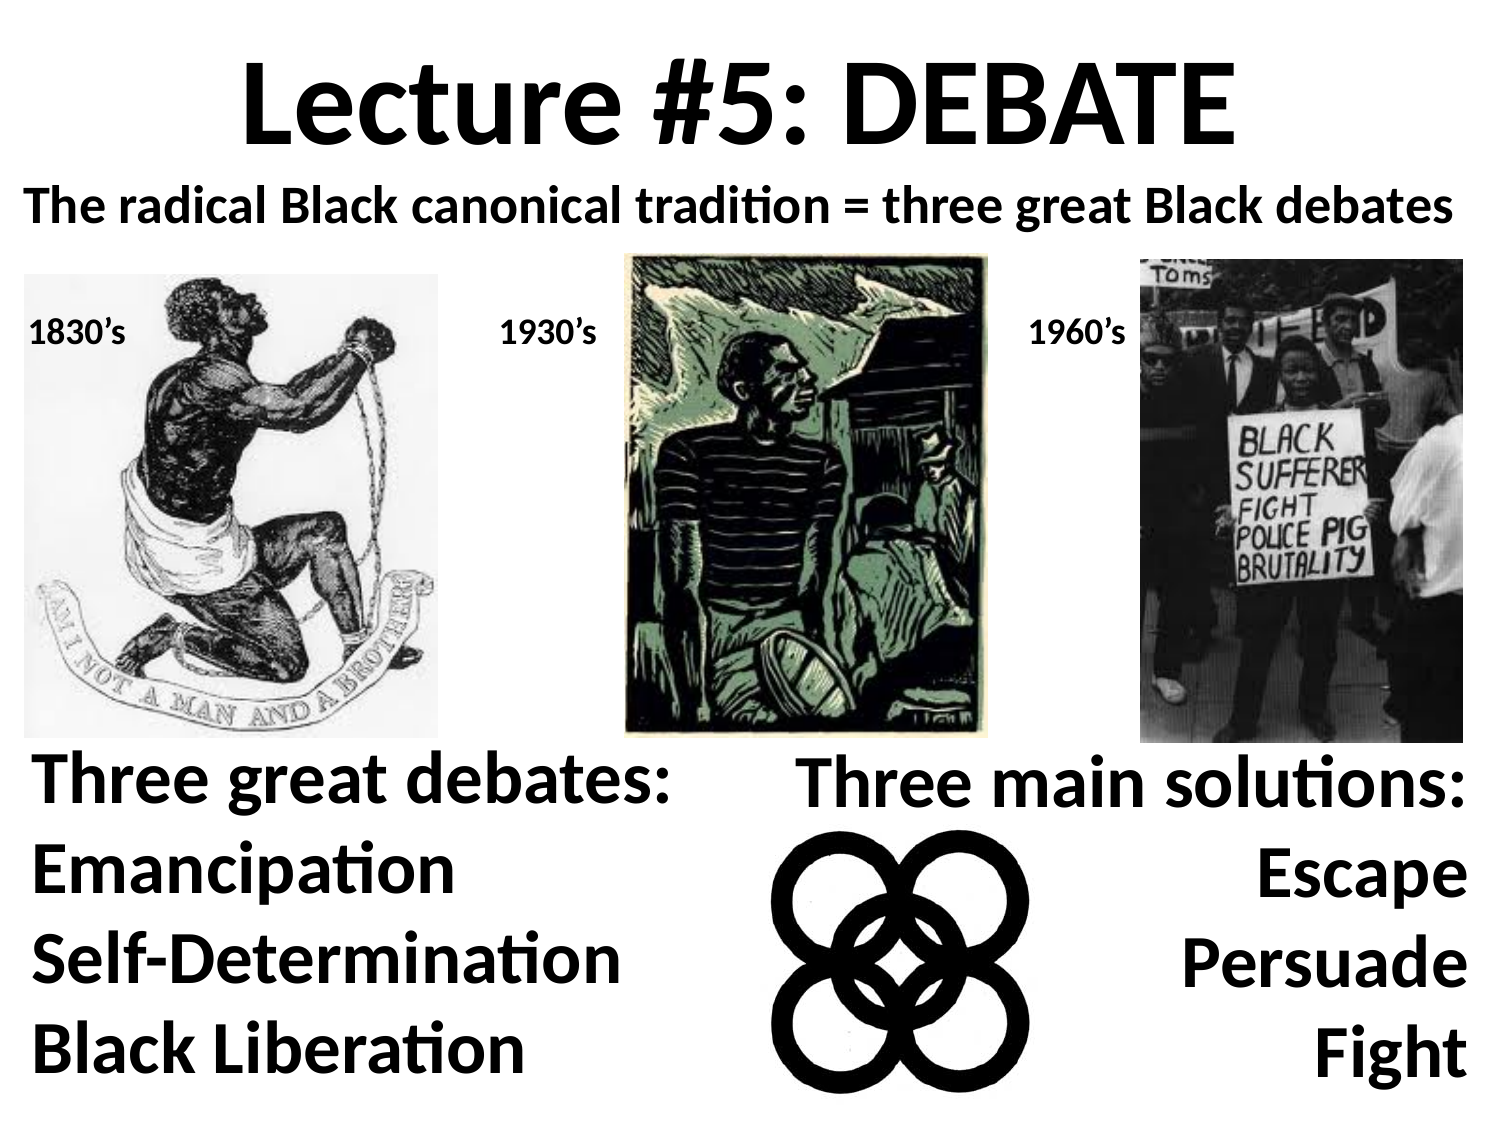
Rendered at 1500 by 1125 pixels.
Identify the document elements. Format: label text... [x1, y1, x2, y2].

picture [24, 274, 438, 738]
text_box Three main solutions: Escape Persuade Fight [780, 724, 1484, 1100]
picture [624, 253, 988, 738]
text_box Three great debates: Emancipation Self-Determination Black Liberation [16, 721, 689, 1097]
text_box 1960’s [1012, 299, 1135, 360]
text_box Lecture #5: DEBATE The radical Black canonical tradition = three great Black debates [8, 12, 1471, 243]
text_box 1930’s [483, 299, 613, 360]
text_box 1830’s [12, 299, 19, 360]
picture [752, 824, 1038, 1106]
picture [1140, 258, 1463, 744]
